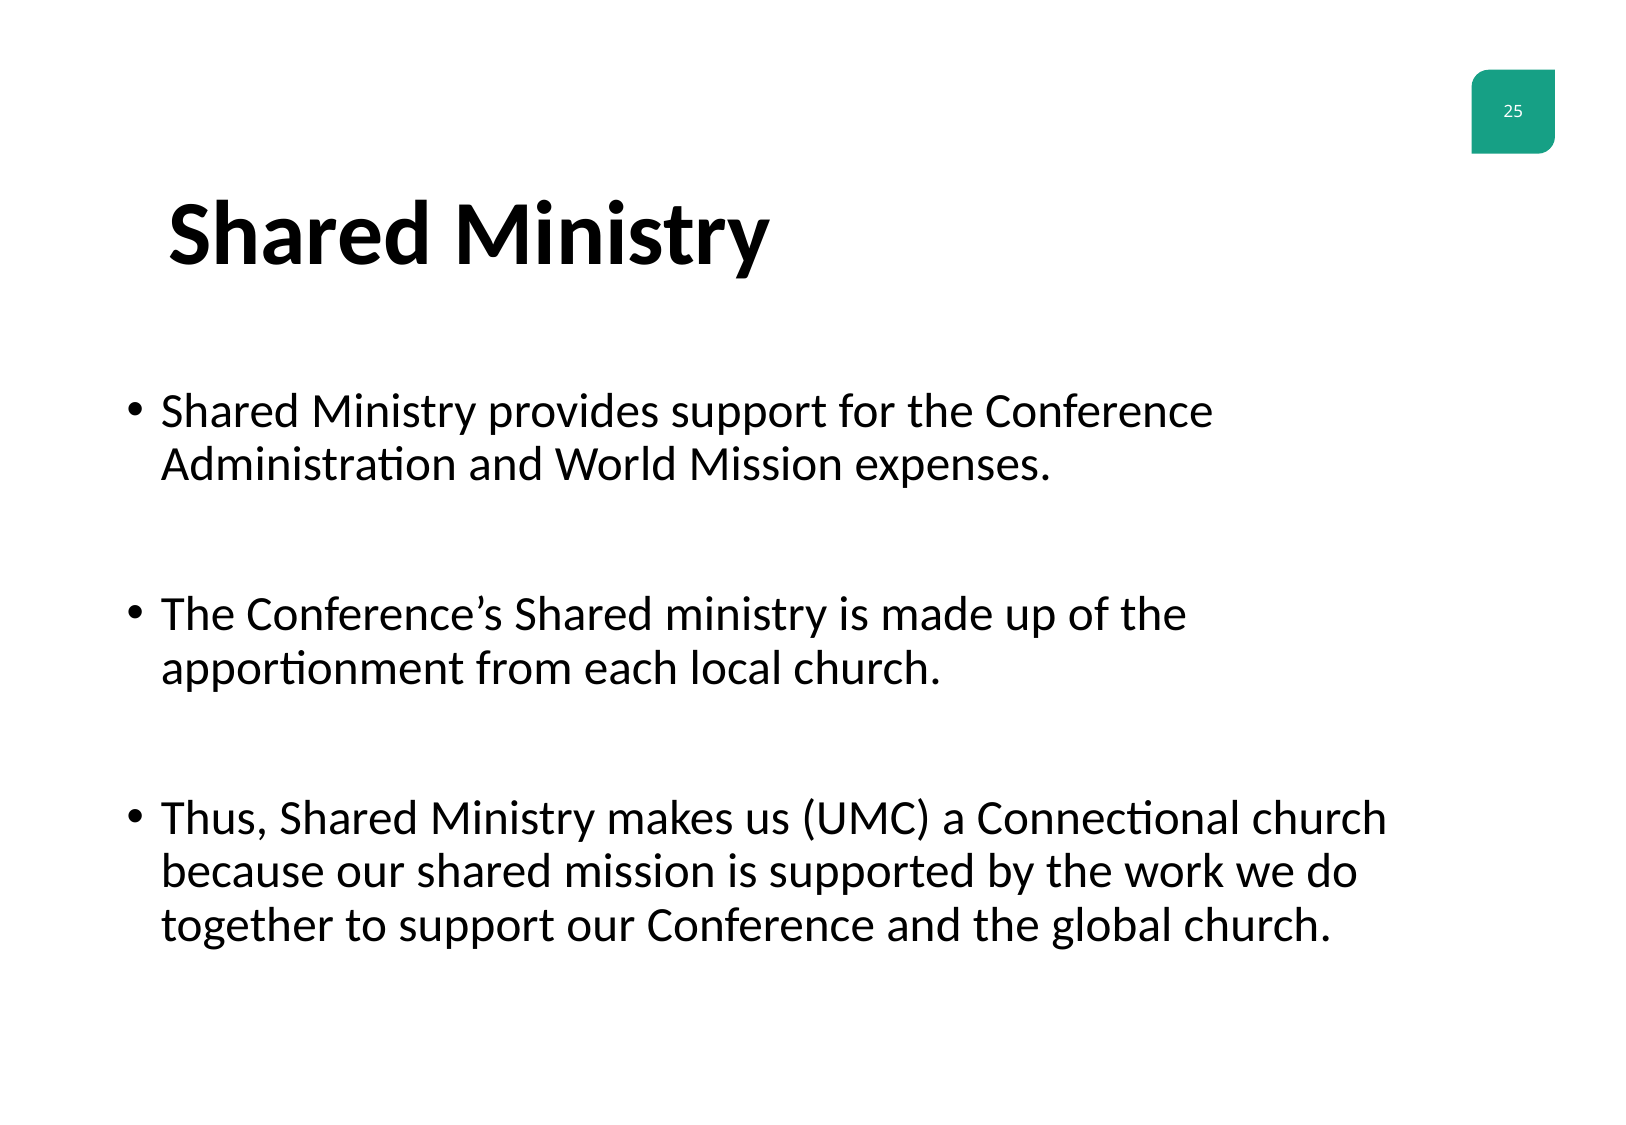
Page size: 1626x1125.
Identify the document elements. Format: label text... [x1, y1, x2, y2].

list Shared Ministry provides support for the Conference Administration and World Mission expenses. The Conference’s Shared ministry is made up of the apportionment from each local church. Thus, Shared Ministry makes us (UMC) a Connectional church because our shared mission is supported by the work we do together to support our Conference and the global church. [111, 298, 1460, 966]
title Shared Ministry [111, 171, 1514, 299]
